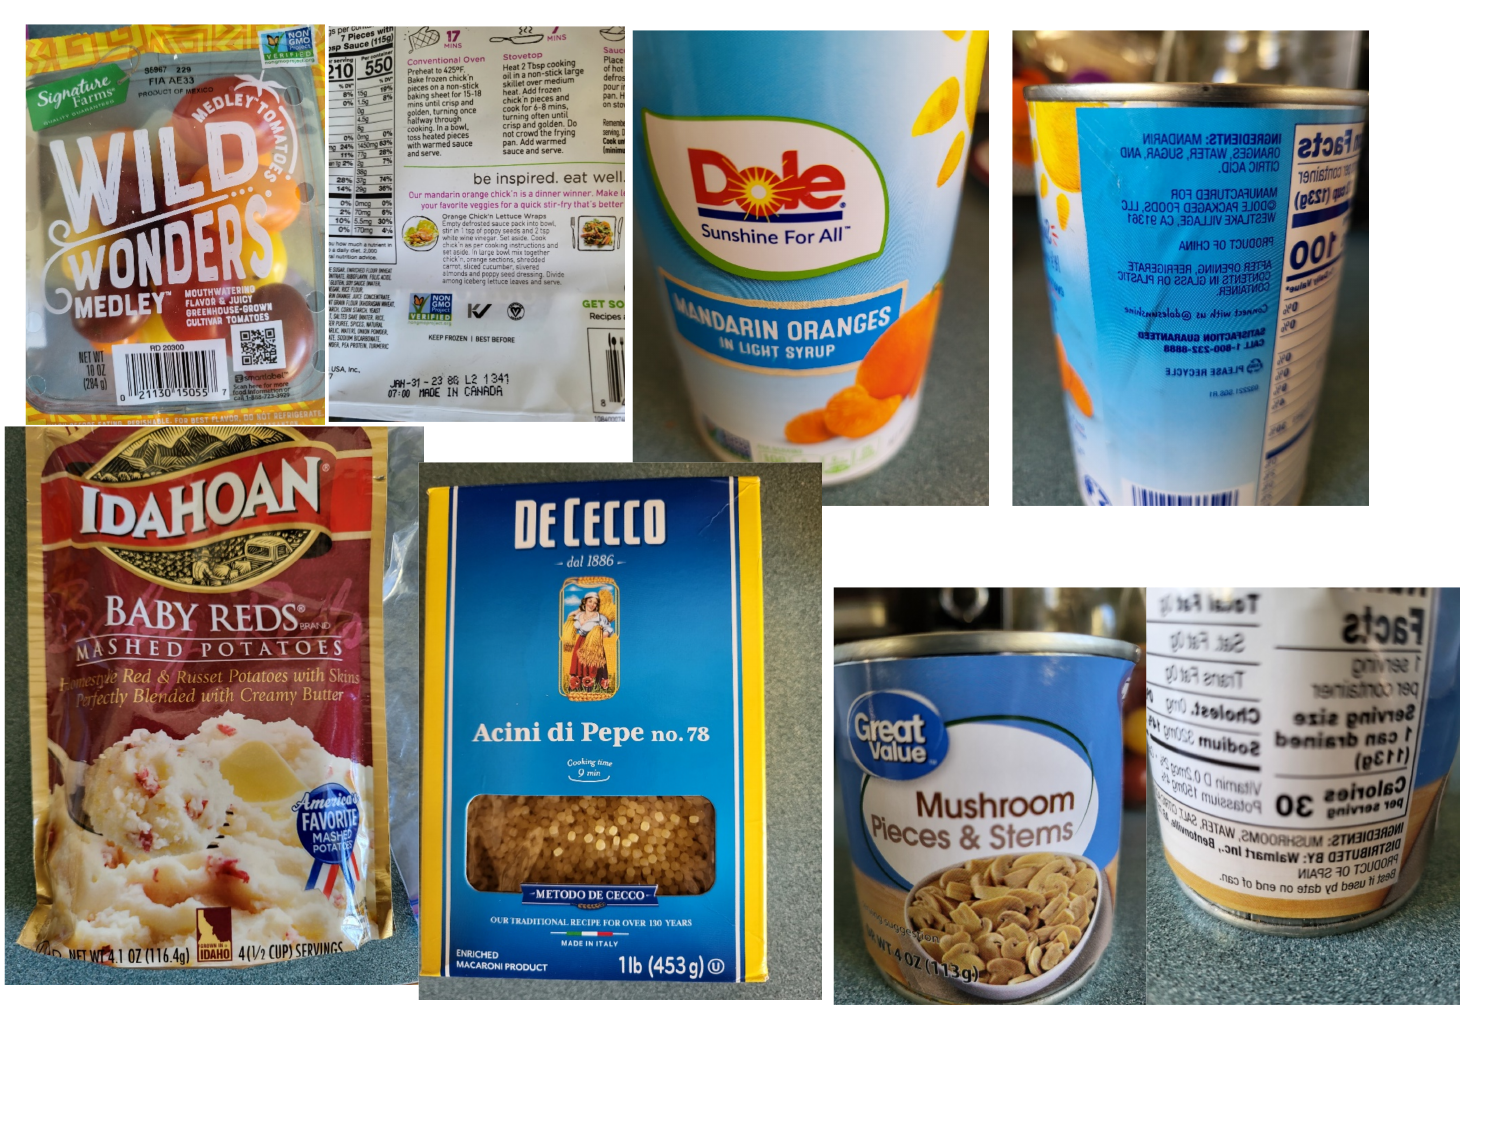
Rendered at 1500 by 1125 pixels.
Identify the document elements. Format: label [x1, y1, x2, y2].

picture [0, 25, 1500, 1004]
